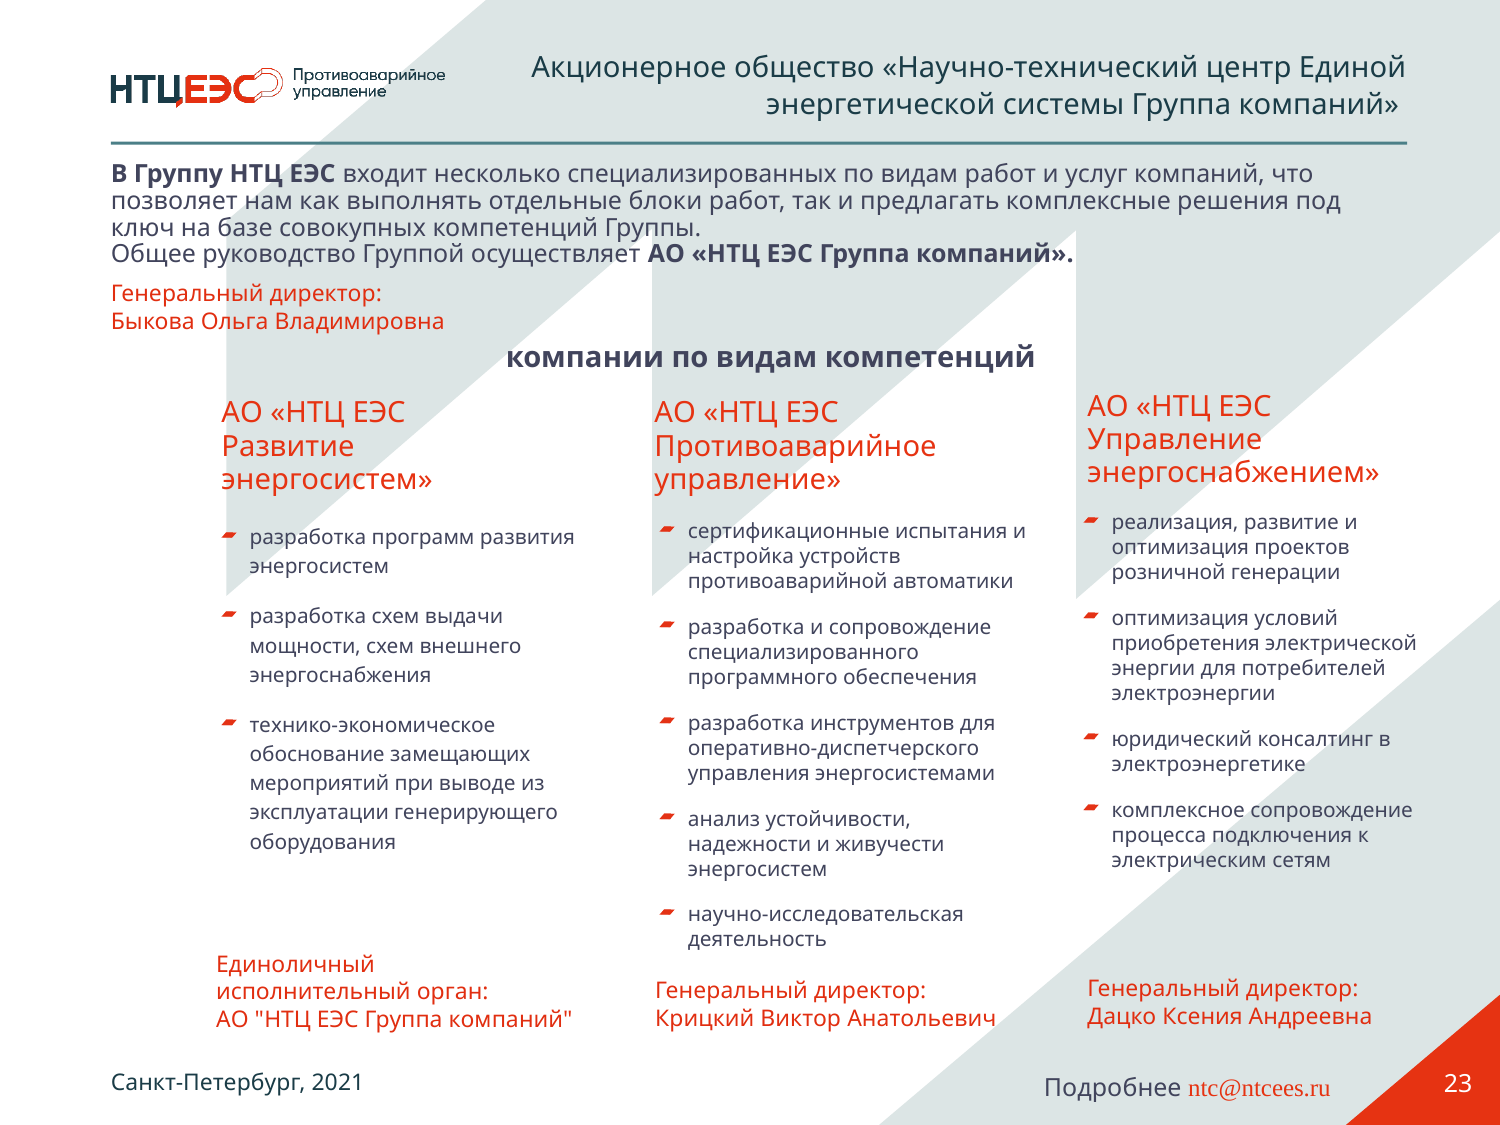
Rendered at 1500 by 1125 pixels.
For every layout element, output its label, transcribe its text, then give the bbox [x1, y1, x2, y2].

picture [110, 68, 445, 108]
picture [221, 611, 237, 620]
picture [659, 813, 675, 823]
text_box сертификационные испытания и настройка устройств противоаварийной автоматики разработка и сопровождение специализированного программного обеспечения разработка инструментов для оперативно-диспетчерского управления энергосистемами анализ устойчивости, надежности и живучести энергосистем научно-исследовательская деятельность [659, 517, 1027, 682]
picture [1083, 517, 1099, 526]
picture [1083, 612, 1099, 622]
picture [1083, 804, 1099, 814]
picture [659, 621, 675, 631]
picture [1083, 733, 1099, 743]
text_box Генеральный директор: Дацко Ксения Андреевна [1087, 993, 1500, 1050]
list Санкт-Петербург, 2021 [110, 1065, 620, 1105]
list АО «НТЦ ЕЭС Развитие энергосистем» [221, 395, 535, 507]
text_box реализация, развитие и оптимизация проектов розничной генерации оптимизация условий приобретения электрической энергии для потребителей электроэнергии юридический консалтинг в электроэнергетике комплексное сопровождение процесса подключения к электрическим сетям [1083, 508, 1451, 673]
picture [659, 526, 675, 535]
text_box компании по видам компетенций [491, 330, 1051, 381]
text_box Генеральный директор: Крицкий Виктор Анатольевич [655, 996, 1094, 1053]
text_box Генеральный директор: Быкова Ольга Владимировна [110, 298, 550, 355]
list Акционерное общество «Научно-технический центр Единой энергетической системы Группа компаний» [497, 45, 1407, 122]
text_box Подробнее ntc@ntcees.ru [1043, 1067, 1500, 1117]
picture [221, 719, 237, 729]
text_box АО «НТЦ ЕЭС Управление энергоснабжением» [1087, 388, 1451, 501]
text_box Единоличный исполнительный орган: АО "НТЦ ЕЭС Группа компаний" [216, 969, 655, 1026]
picture [659, 717, 675, 727]
text_box [654, 512, 1021, 729]
picture [659, 909, 675, 918]
text_box АО «НТЦ ЕЭС Противоаварийное управление» [654, 395, 1031, 507]
text_box разработка программ развития энергосистем разработка схем выдачи мощности, схем внешнего энергоснабжения технико-экономическое обоснование замещающих мероприятий при выводе из эксплуатации генерирующего оборудования [221, 519, 589, 684]
title В Группу НТЦ ЕЭС входит несколько специализированных по видам работ и услуг компаний, что позволяет нам как выполнять отдельные блоки работ, так и предлагать комплексные решения под ключ на базе совокупных компетенций Группы. Общее руководство Группой осуществляет АО «НТЦ ЕЭС Группа компаний». [110, 160, 1407, 313]
picture [221, 532, 237, 541]
